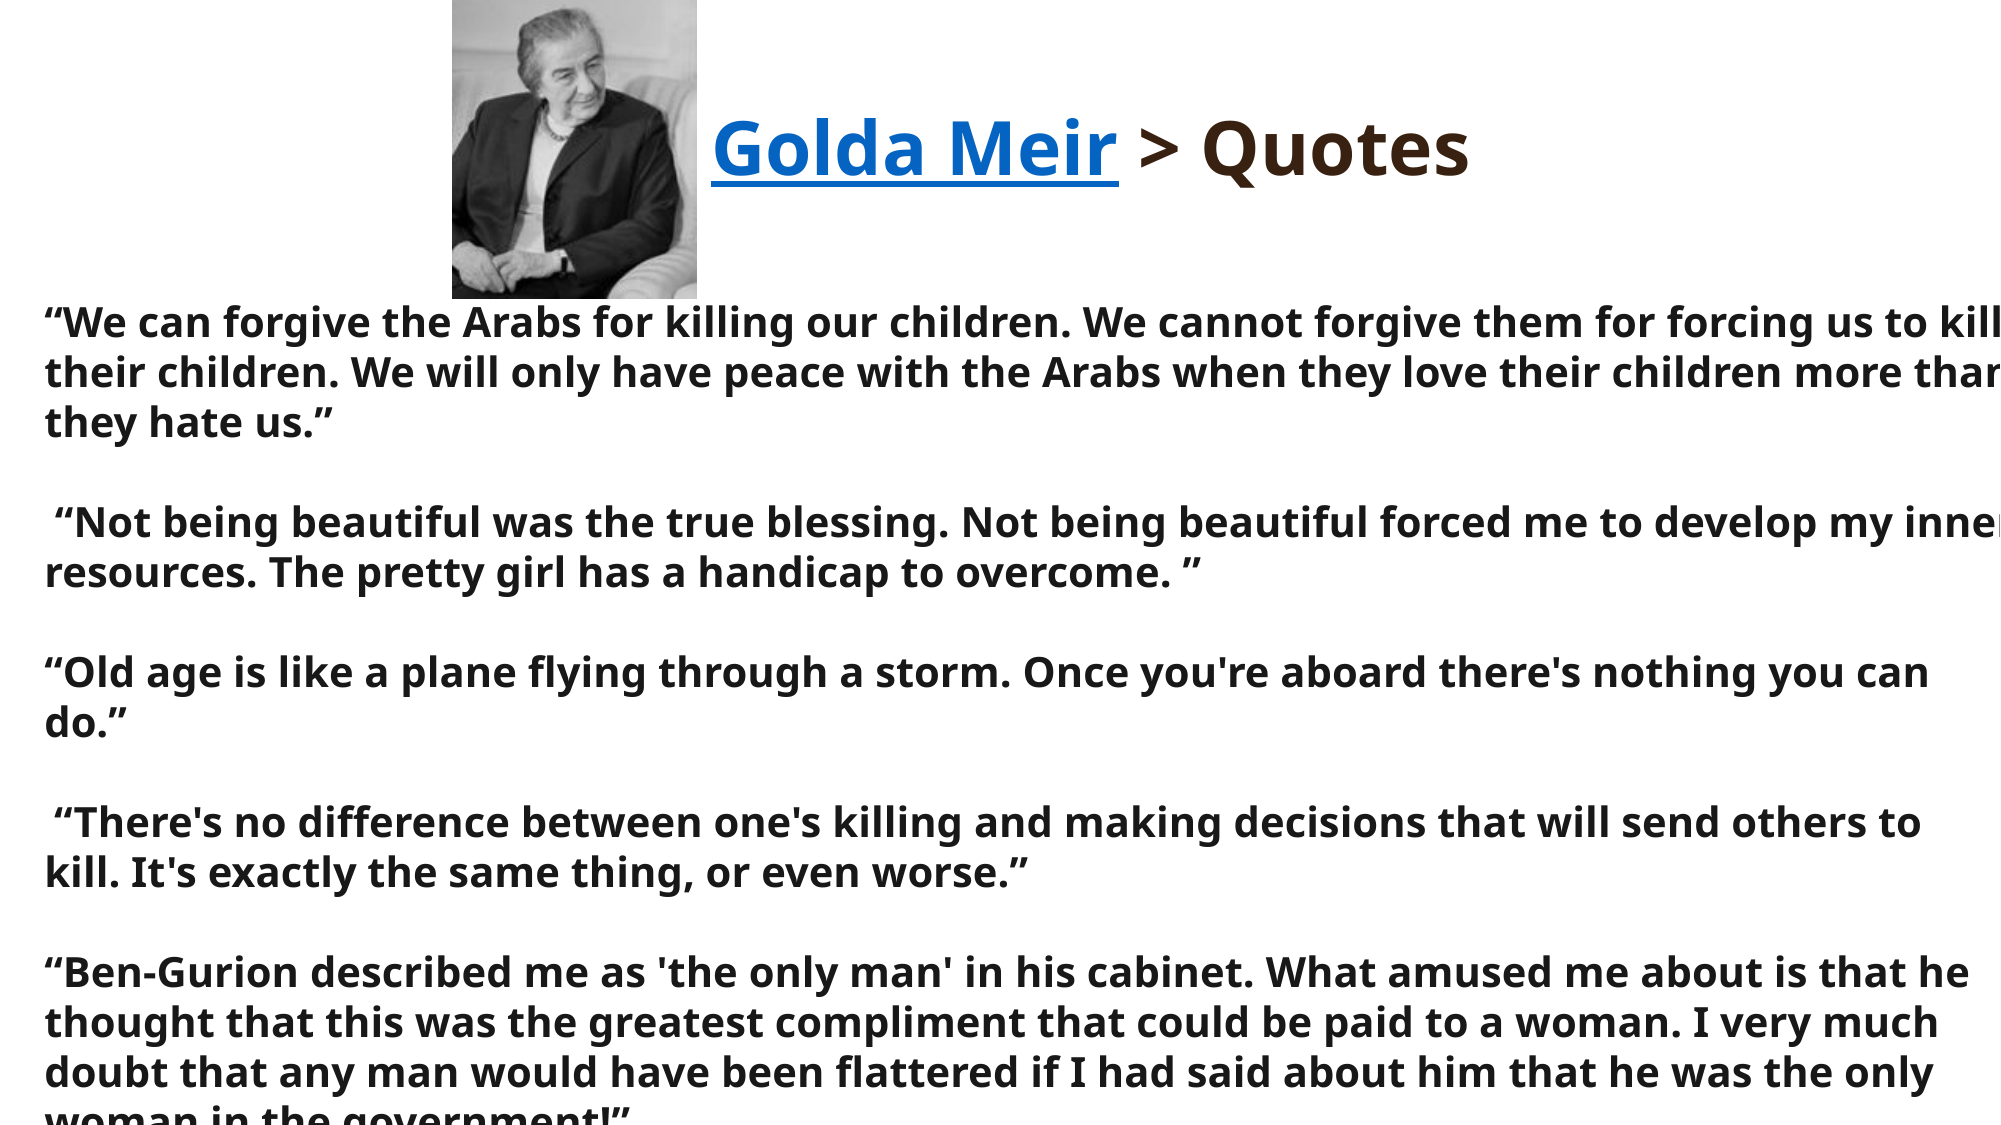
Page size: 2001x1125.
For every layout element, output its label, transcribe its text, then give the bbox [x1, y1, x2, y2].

text_box Golda Meir > Quotes “We can forgive the Arabs for killing our children. We cannot forgive them for forcing us to kill their children. We will only have peace with the Arabs when they love their children more than they hate us.” “Not being beautiful was the true blessing. Not being beautiful forced me to develop my inner resources. The pretty girl has a handicap to overcome. ” “Old age is like a plane flying through a storm. Once you're aboard there's nothing you can do.” “There's no difference between one's killing and making decisions that will send others to kill. It's exactly the same thing, or even worse.” “Ben-Gurion described me as 'the only man' in his cabinet. What amused me about is that he thought that this was the greatest compliment that could be paid to a woman. I very much doubt that any man would have been flattered if I had said about him that he was the only woman in the government!” [29, 18, 2000, 1125]
picture [452, 0, 697, 299]
